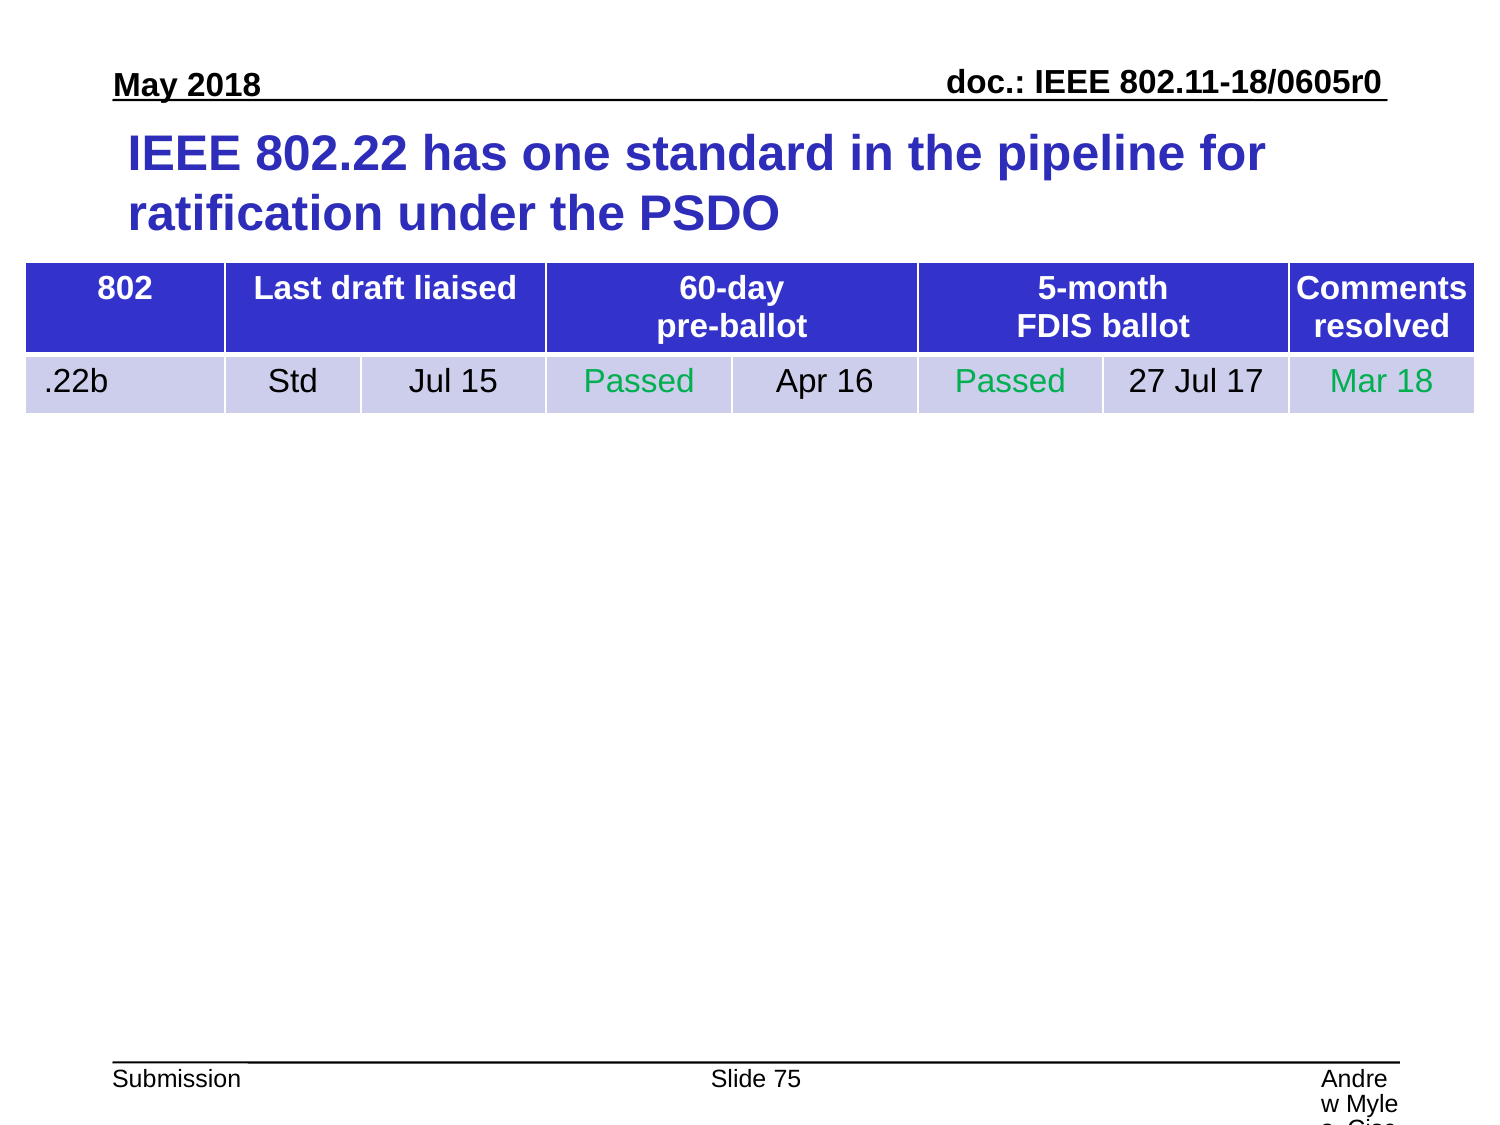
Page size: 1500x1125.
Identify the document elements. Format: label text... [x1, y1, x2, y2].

table_cell .22b [26, 357, 224, 413]
table_cell Apr 16 [733, 357, 917, 413]
slide_number Slide 75 [709, 1061, 803, 1093]
table_cell Passed [919, 357, 1102, 413]
table_cell 27 Jul 17 [1104, 357, 1288, 413]
table_cell Jul 15 [362, 357, 545, 413]
table_header Last draft liaised [226, 263, 545, 352]
table_header 60-day pre-ballot [547, 263, 917, 352]
table_cell Mar 18 [1290, 357, 1474, 413]
table_cell Passed [547, 357, 731, 413]
table_header Comments resolved [1290, 263, 1474, 352]
table_cell Std [226, 357, 360, 413]
footer Andrew Myles, Cisco [1320, 1061, 1402, 1093]
table_header 5-month FDIS ballot [919, 263, 1288, 352]
title IEEE 802.22 has one standard in the pipeline for ratification under the PSDO [112, 112, 1388, 262]
table_header 802 [26, 263, 224, 352]
